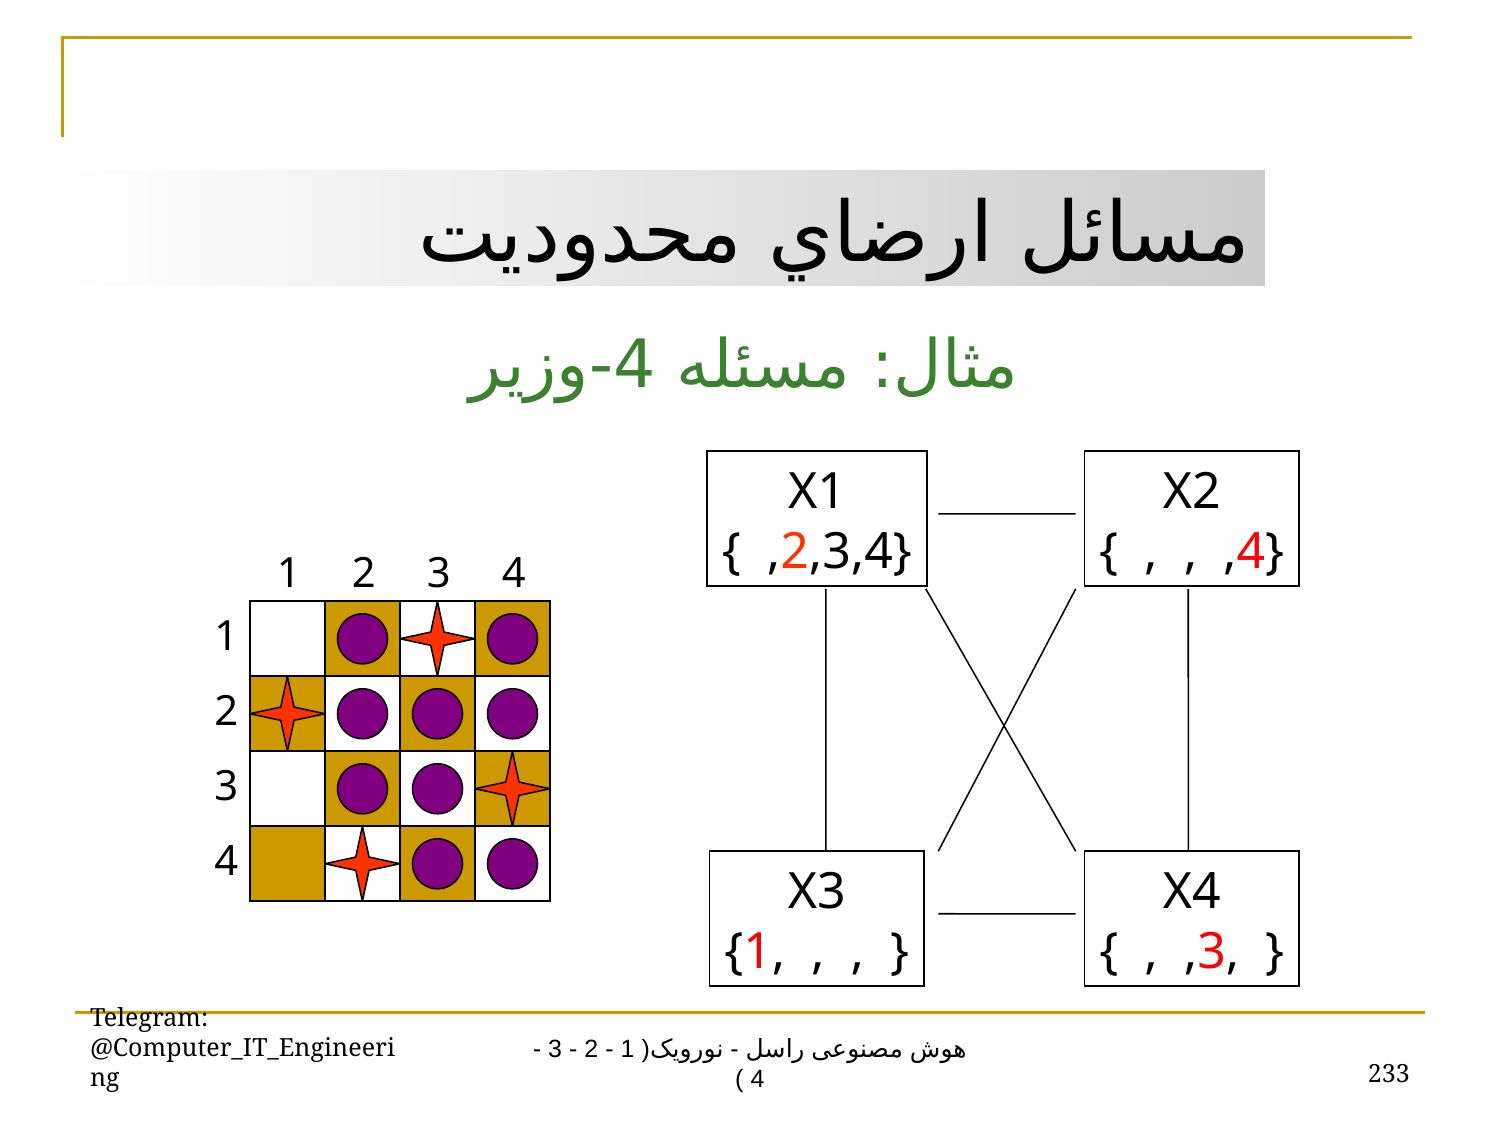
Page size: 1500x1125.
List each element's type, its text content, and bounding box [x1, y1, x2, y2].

footer هوش مصنوعی راسل - نورویک( 1 - 2 - 3 - 4 ) [512, 1024, 988, 1101]
text_box مثال: مسئله 4-وزير [147, 313, 1341, 409]
slide_number Telegram: @Computer_IT_Engineering [74, 1023, 426, 1100]
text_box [337, 613, 538, 890]
text_box مسائل ارضاي محدوديت [64, 170, 1265, 286]
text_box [693, 450, 1316, 988]
slide_number 233 [1074, 1023, 1426, 1100]
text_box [199, 538, 551, 902]
